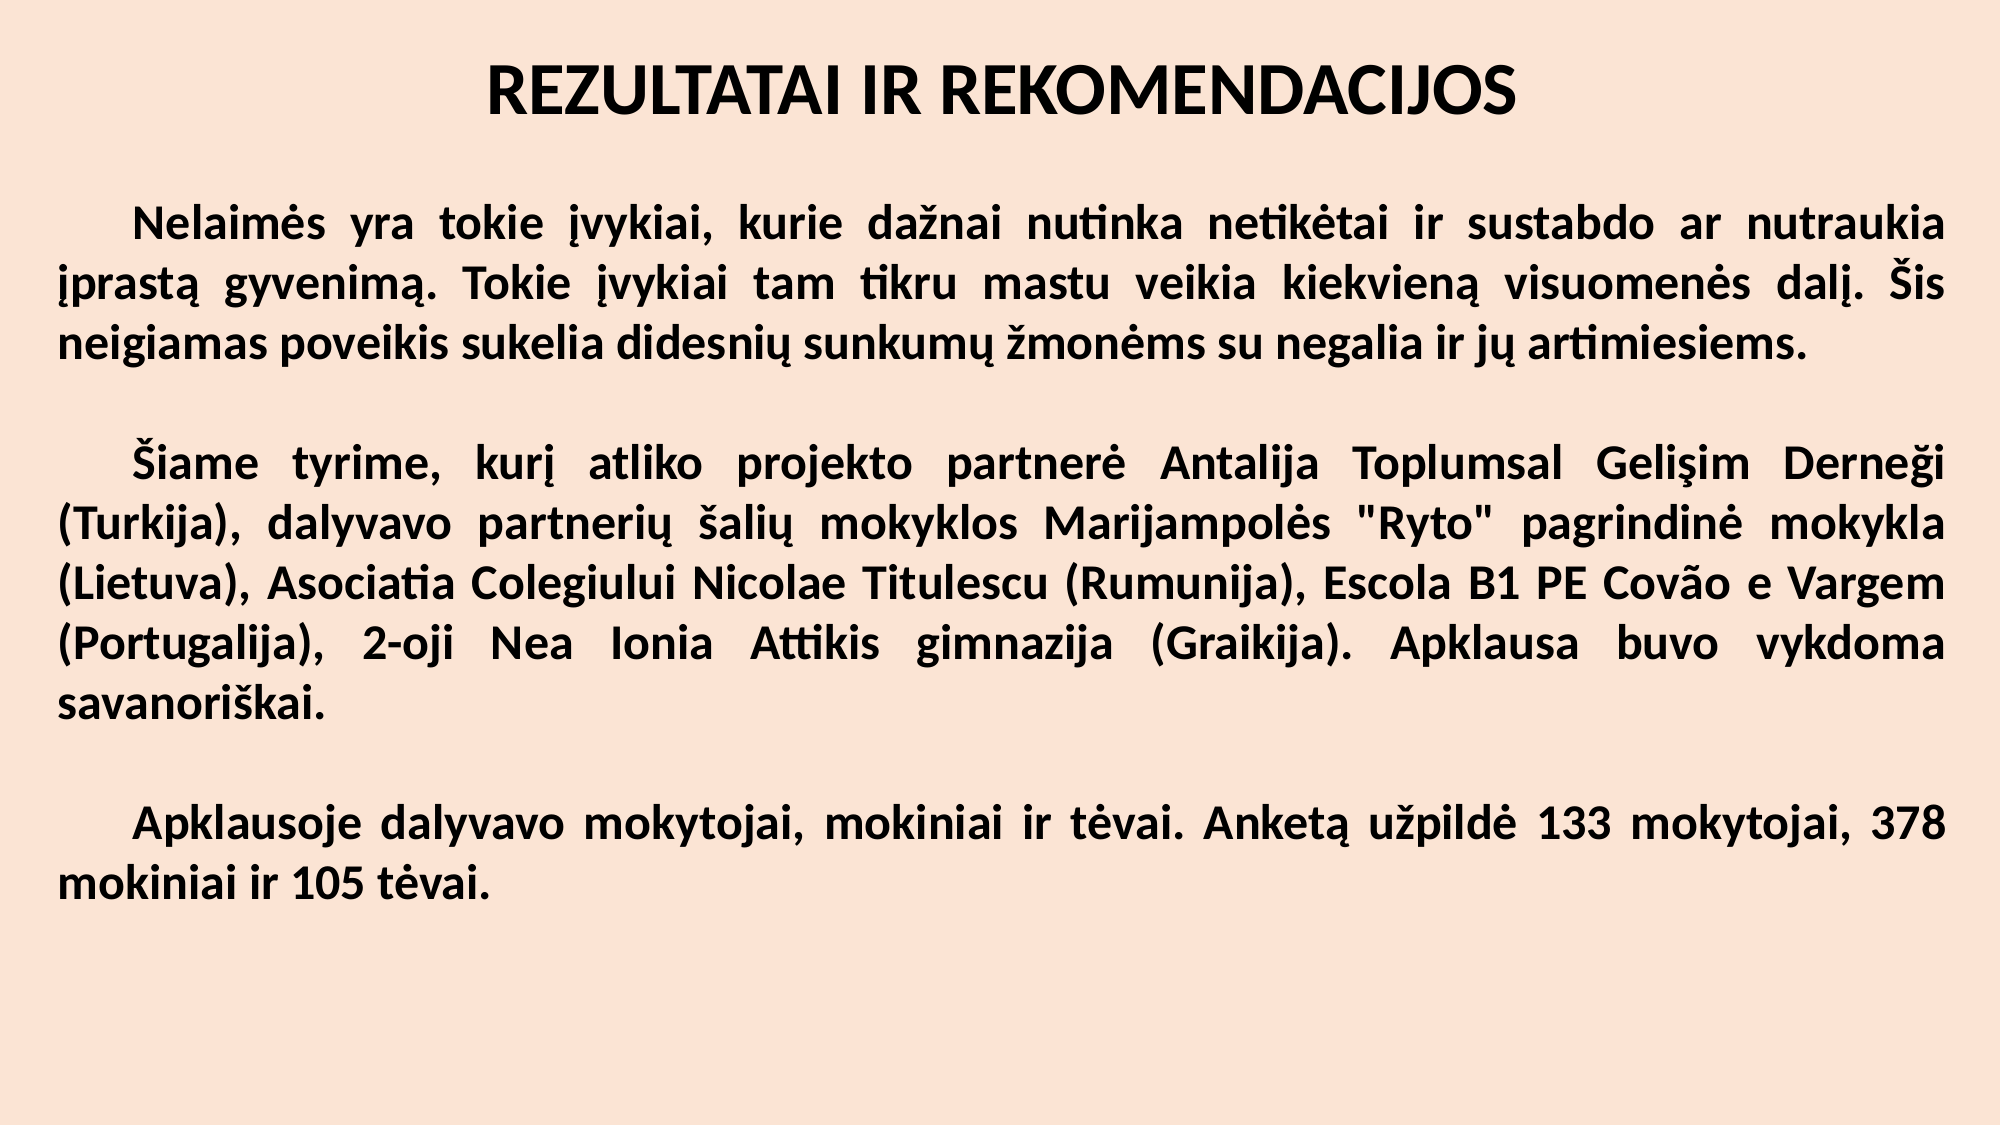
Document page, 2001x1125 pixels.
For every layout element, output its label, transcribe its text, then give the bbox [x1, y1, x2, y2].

text_box REZULTATAI IR REKOMENDACIJOS Nelaimės yra tokie įvykiai, kurie dažnai nutinka netikėtai ir sustabdo ar nutraukia įprastą gyvenimą. Tokie įvykiai tam tikru mastu veikia kiekvieną visuomenės dalį. Šis neigiamas poveikis sukelia didesnių sunkumų žmonėms su negalia ir jų artimiesiems. Šiame tyrime, kurį atliko projekto partnerė Antalija Toplumsal Gelişim Derneği (Turkija), dalyvavo partnerių šalių mokyklos Marijampolės "Ryto" pagrindinė mokykla (Lietuva), Asociatia Colegiului Nicolae Titulescu (Rumunija), Escola B1 PE Covão e Vargem (Portugalija), 2-oji Nea Ionia Attikis gimnazija (Graikija). Apklausa buvo vykdoma savanoriškai. Apklausoje dalyvavo mokytojai, mokiniai ir tėvai. Anketą užpildė 133 mokytojai, 378 mokiniai ir 105 tėvai. [42, 32, 1963, 1012]
